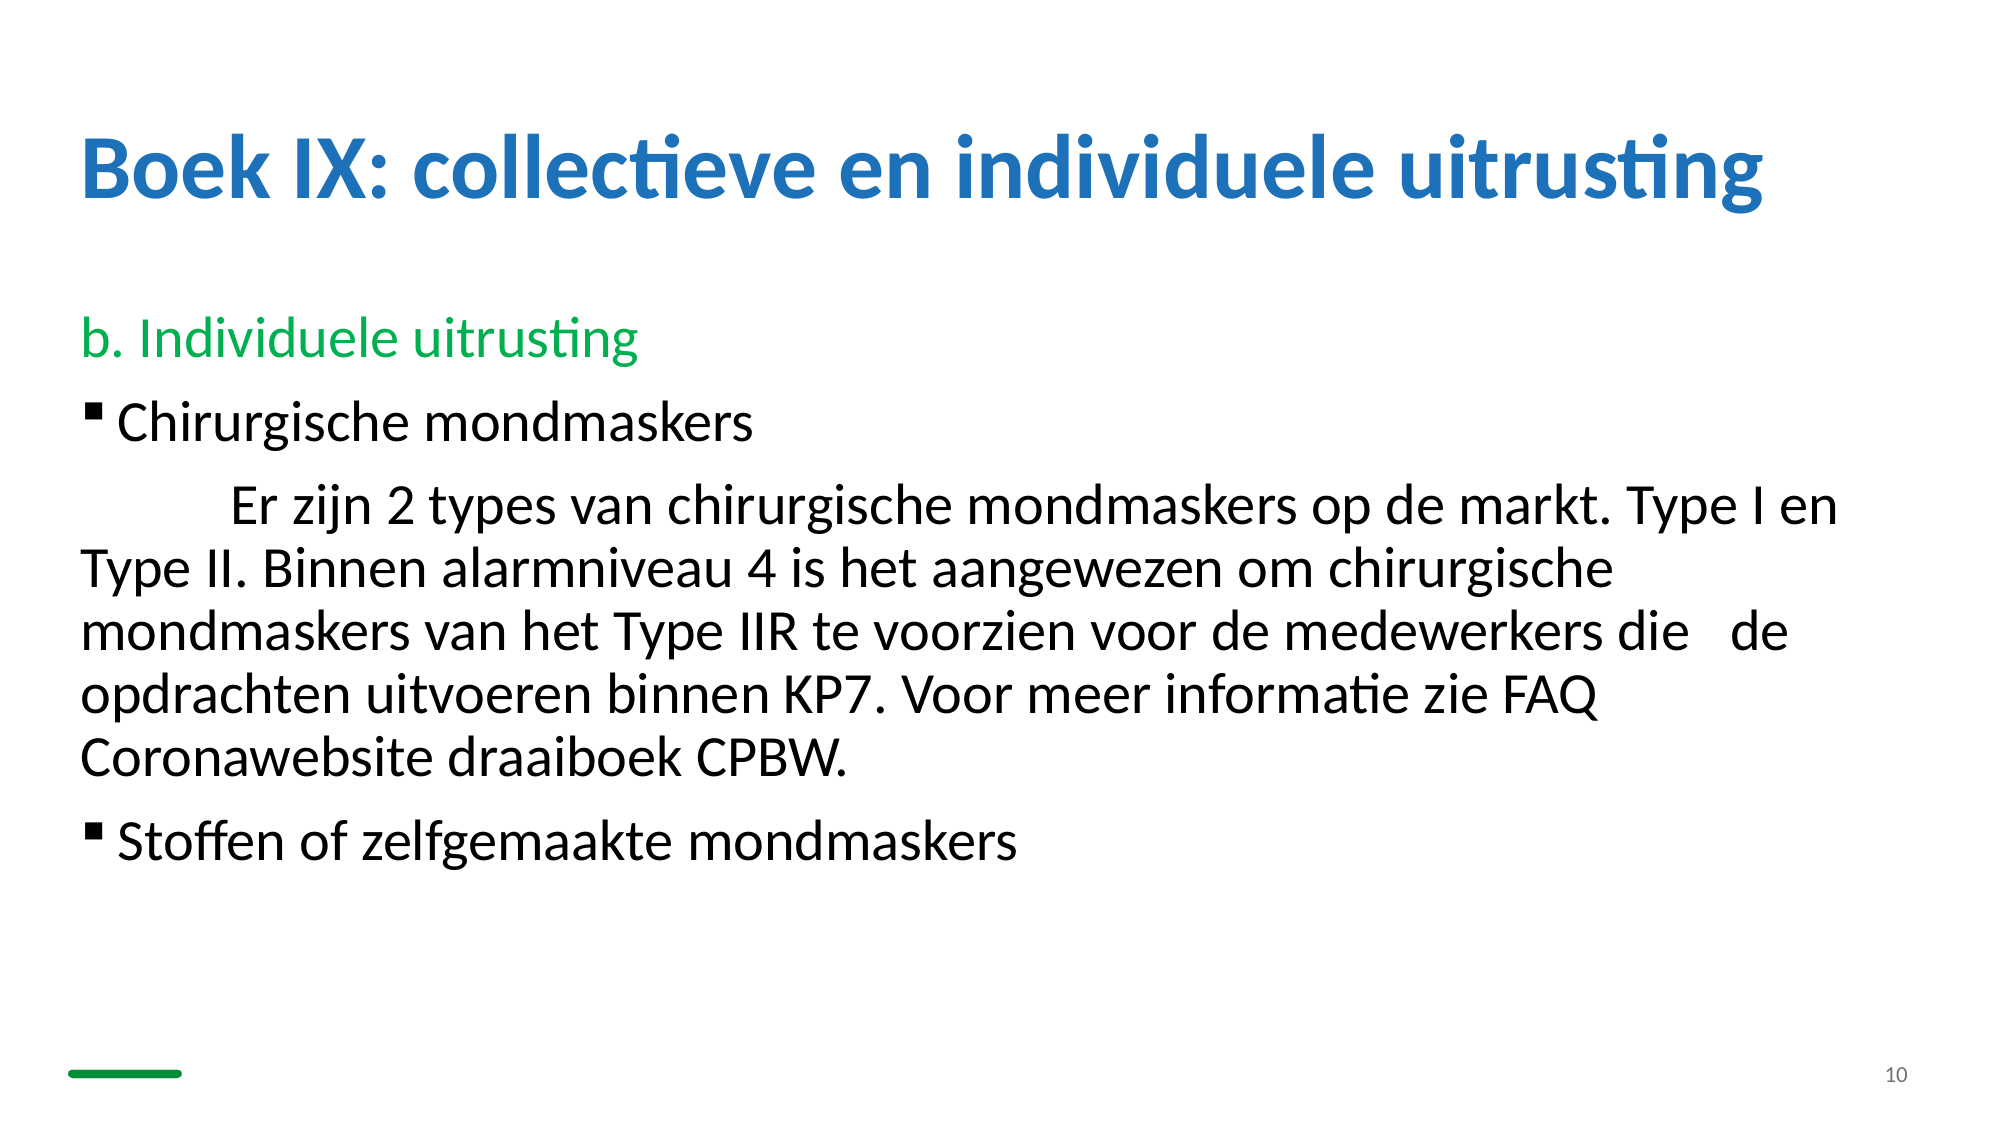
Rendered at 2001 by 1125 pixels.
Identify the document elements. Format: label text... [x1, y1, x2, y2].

slide_number 10 [1473, 1043, 1923, 1104]
picture [65, 1065, 184, 1082]
list b. Individuele uitrusting Chirurgische mondmaskers Er zijn 2 types van chirurgische mondmaskers op de markt. Type I en Type II. Binnen alarmniveau 4 is het aangewezen om chirurgische mondmaskers van het Type IIR te voorzien voor de medewerkers die de opdrachten uitvoeren binnen KP7. Voor meer informatie zie FAQ Coronawebsite draaiboek CPBW. Stoffen of zelfgemaakte mondmaskers [65, 299, 1923, 1014]
title Boek IX: collectieve en individuele uitrusting [65, 59, 1923, 278]
